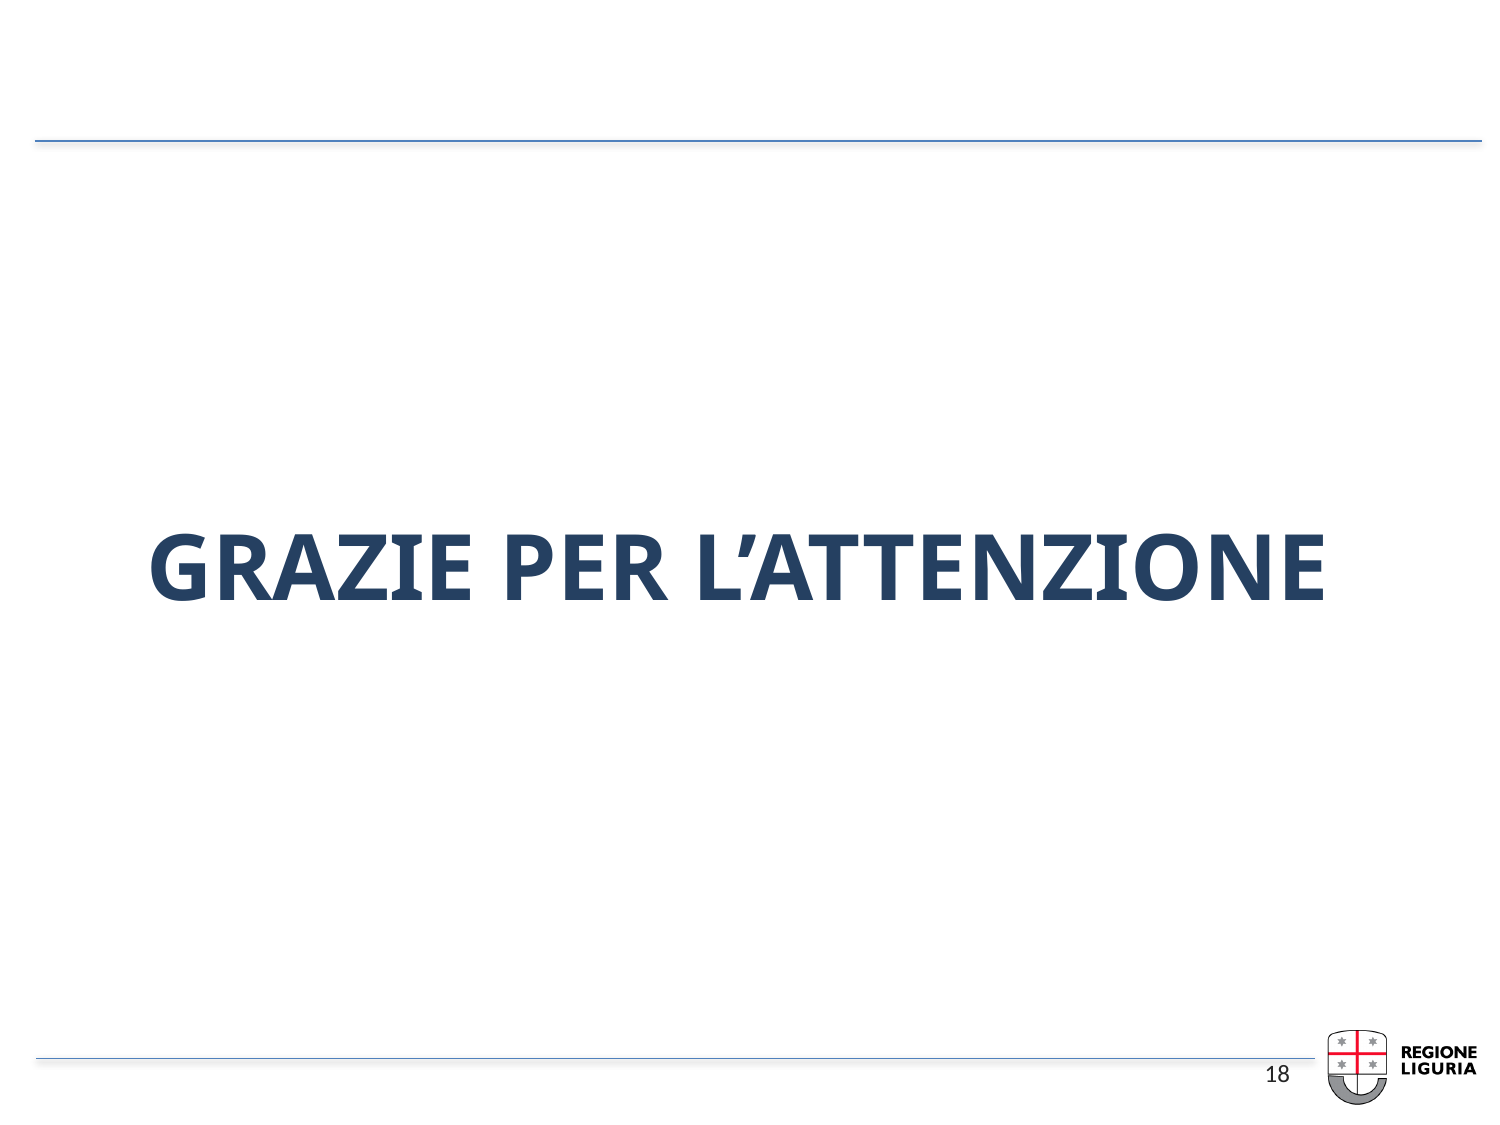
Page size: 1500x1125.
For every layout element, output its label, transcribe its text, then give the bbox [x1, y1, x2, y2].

slide_number 18 [1074, 1042, 1306, 1103]
list GRAZIE PER L’ATTENZIONE [0, 500, 1500, 733]
picture [1326, 1024, 1482, 1106]
